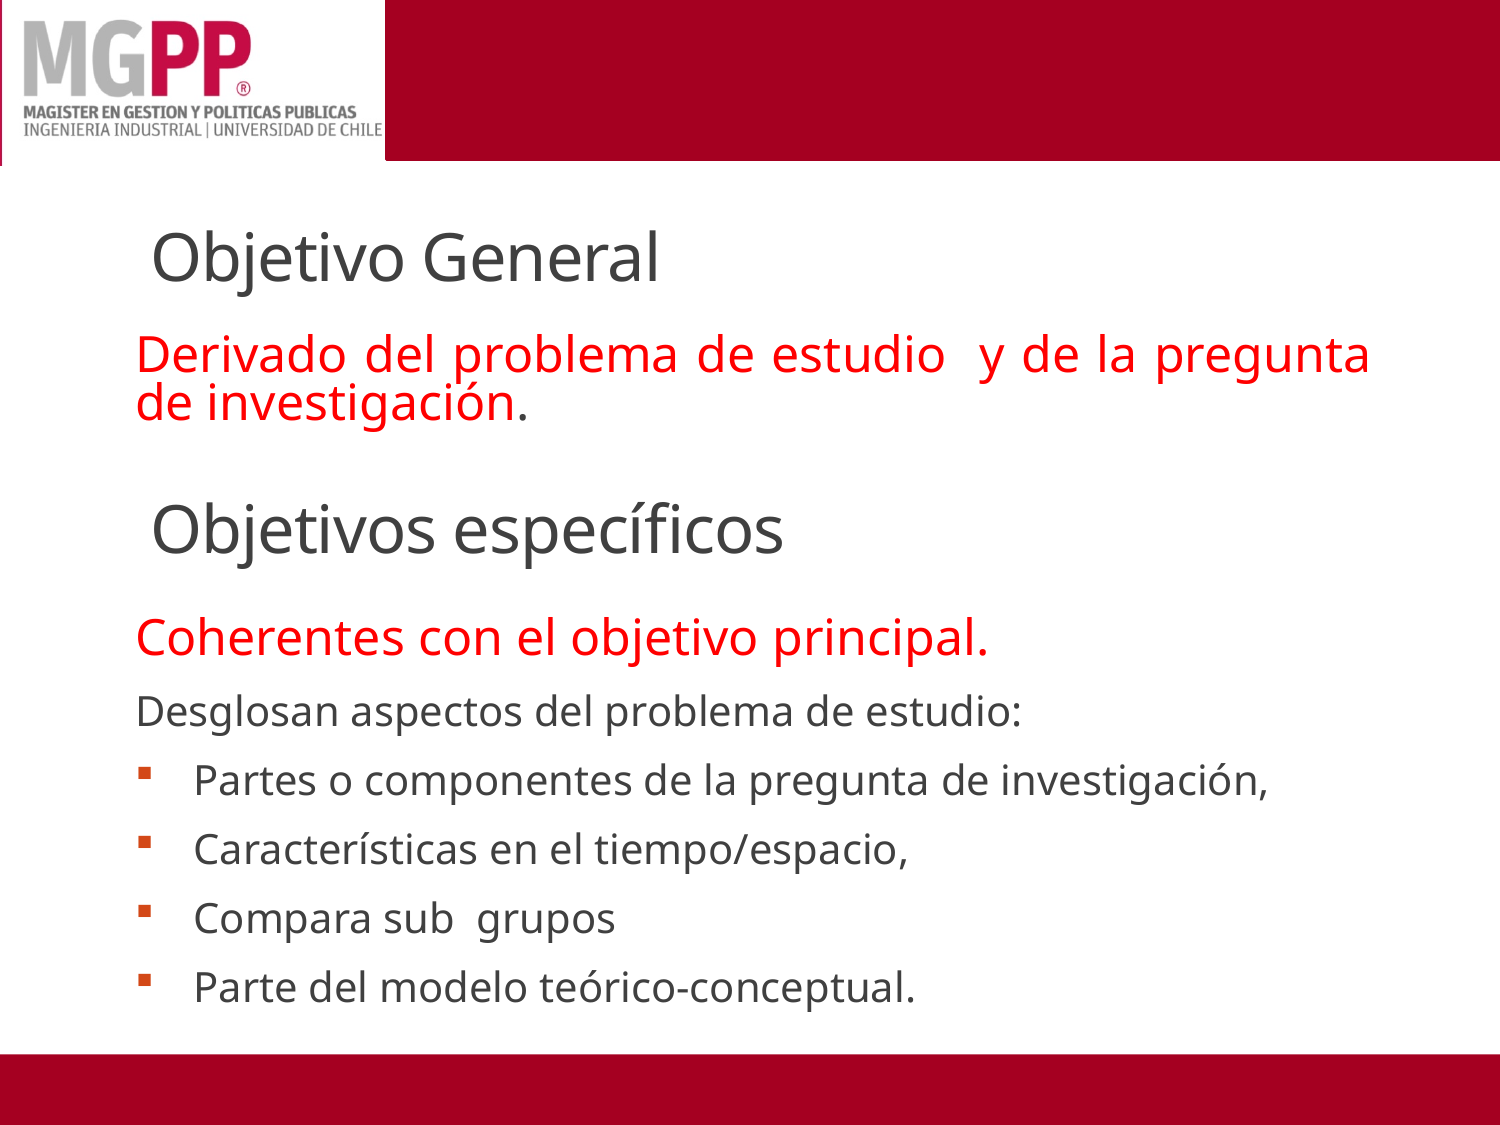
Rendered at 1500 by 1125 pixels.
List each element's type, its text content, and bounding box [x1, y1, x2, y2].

list Derivado del problema de estudio y de la pregunta de investigación. [135, 326, 1373, 433]
picture [0, 0, 384, 166]
title Objetivo General [135, 190, 1373, 303]
text_box Coherentes con el objetivo principal. Desglosan aspectos del problema de estudio: Partes o componentes de la pregunta de investigación, Características en el tiempo/espacio, Compara sub grupos Parte del modelo teórico-conceptual. [135, 609, 1373, 1012]
text_box Objetivos específicos [135, 461, 1373, 575]
